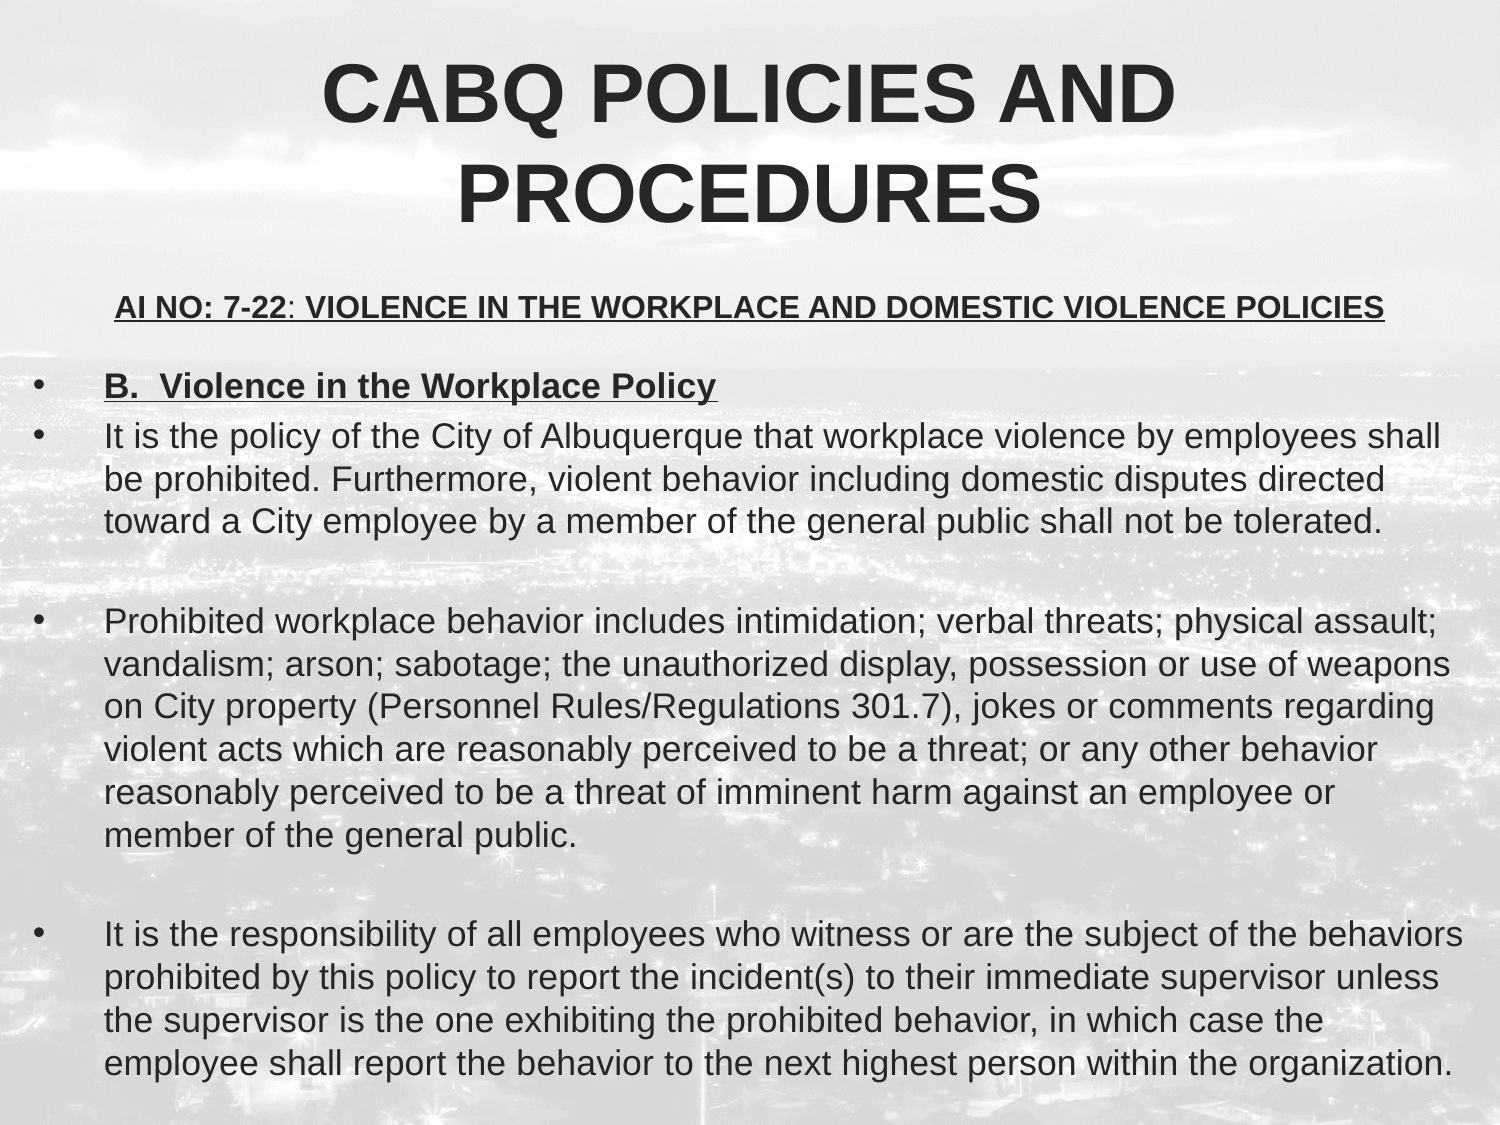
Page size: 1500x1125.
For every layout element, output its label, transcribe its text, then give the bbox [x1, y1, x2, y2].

title CABQ Policies and Procedures [75, 45, 1425, 233]
list AI NO: 7-22: VIOLENCE IN THE WORKPLACE AND DOMESTIC VIOLENCE POLICIES B. Violence in the Workplace Policy It is the policy of the City of Albuquerque that workplace violence by employees shall be prohibited. Furthermore, violent behavior including domestic disputes directed toward a City employee by a member of the general public shall not be tolerated. Prohibited workplace behavior includes intimidation; verbal threats; physical assault; vandalism; arson; sabotage; the unauthorized display, possession or use of weapons on City property (Personnel Rules/Regulations 301.7), jokes or comments regarding violent acts which are reasonably perceived to be a threat; or any other behavior reasonably perceived to be a threat of imminent harm against an employee or member of the general public. It is the responsibility of all employees who witness or are the subject of the behaviors prohibited by this policy to report the incident(s) to their immediate supervisor unless the supervisor is the one exhibiting the prohibited behavior, in which case the employee shall report the behavior to the next highest person within the organization. [17, 278, 1482, 1125]
